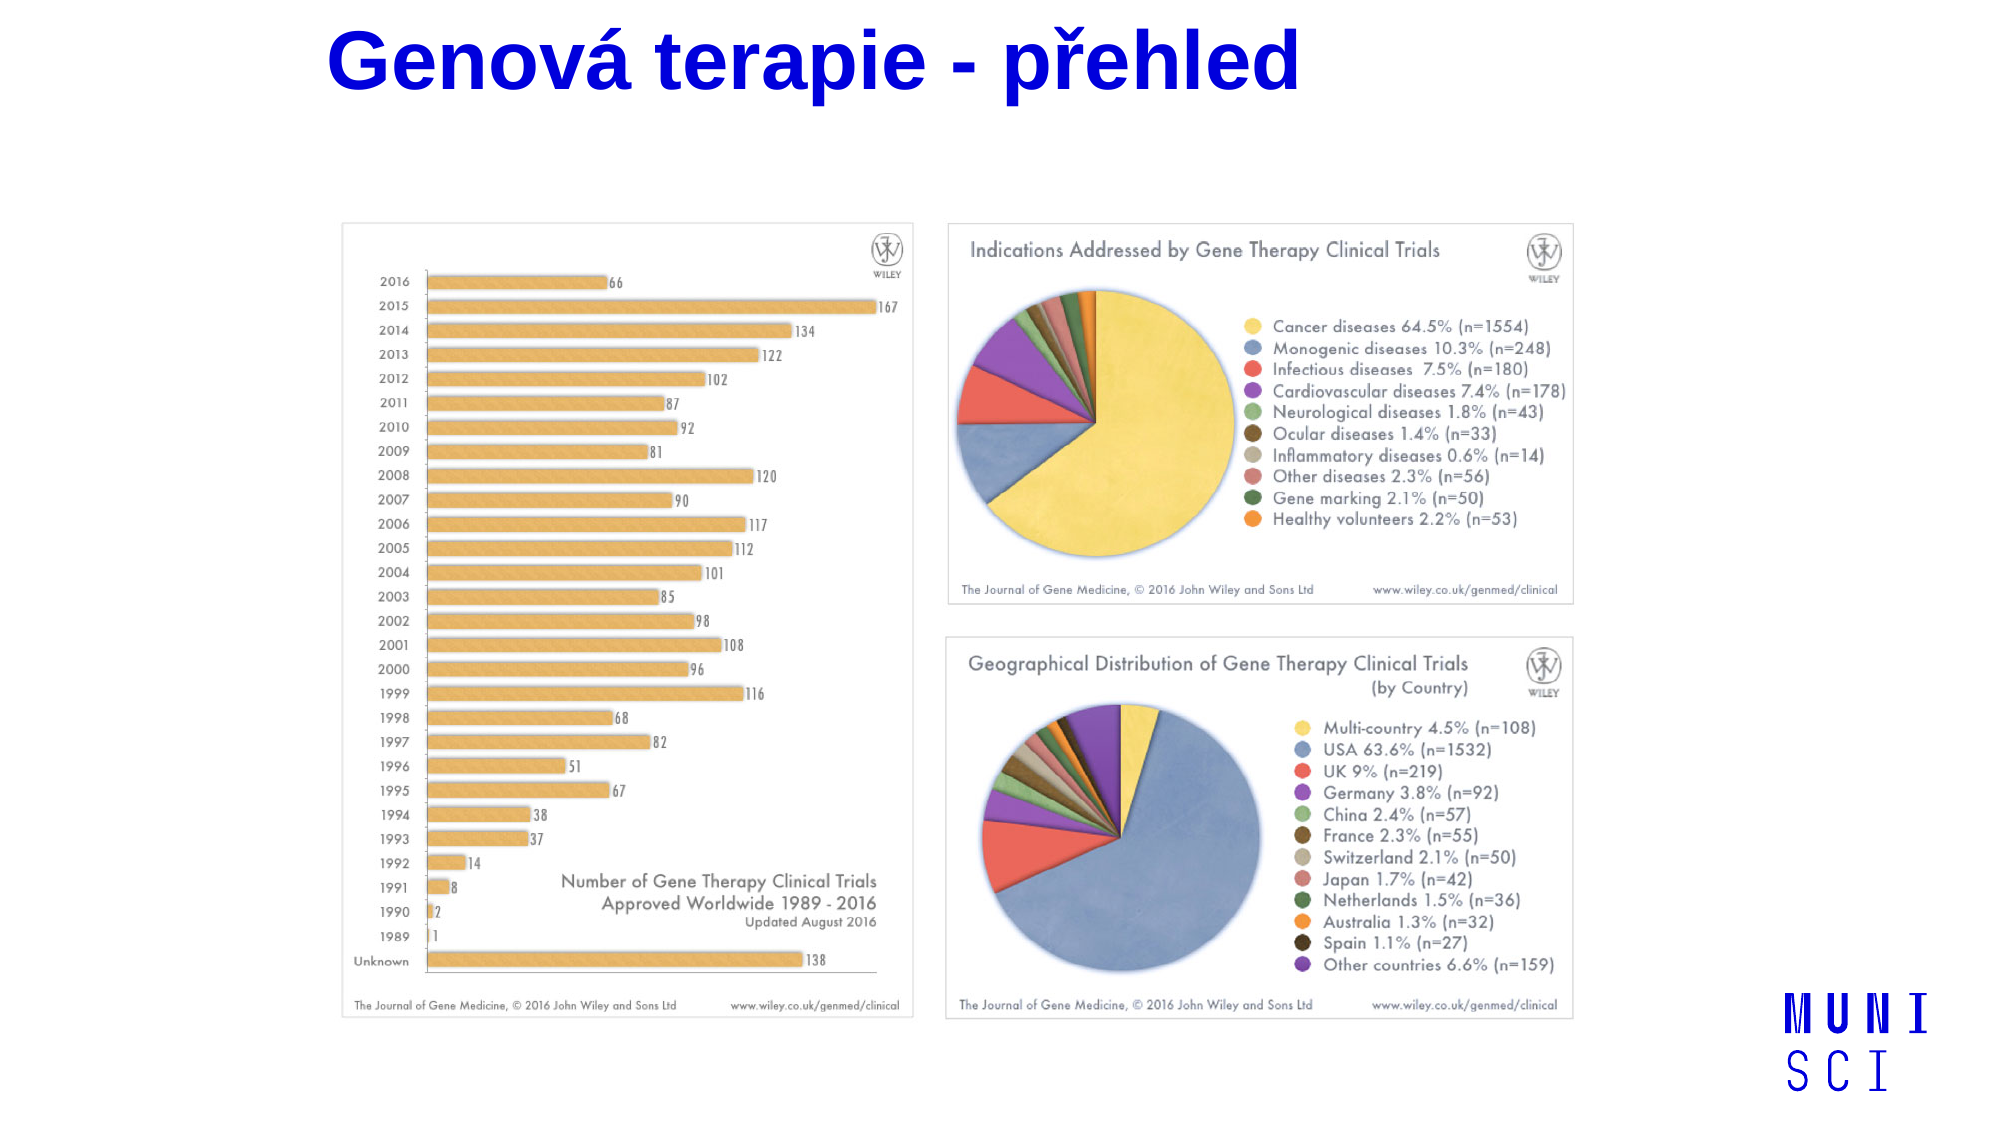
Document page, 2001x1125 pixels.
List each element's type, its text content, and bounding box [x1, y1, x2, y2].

title Genová terapie - přehled [326, 22, 1677, 211]
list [326, 210, 1591, 1036]
